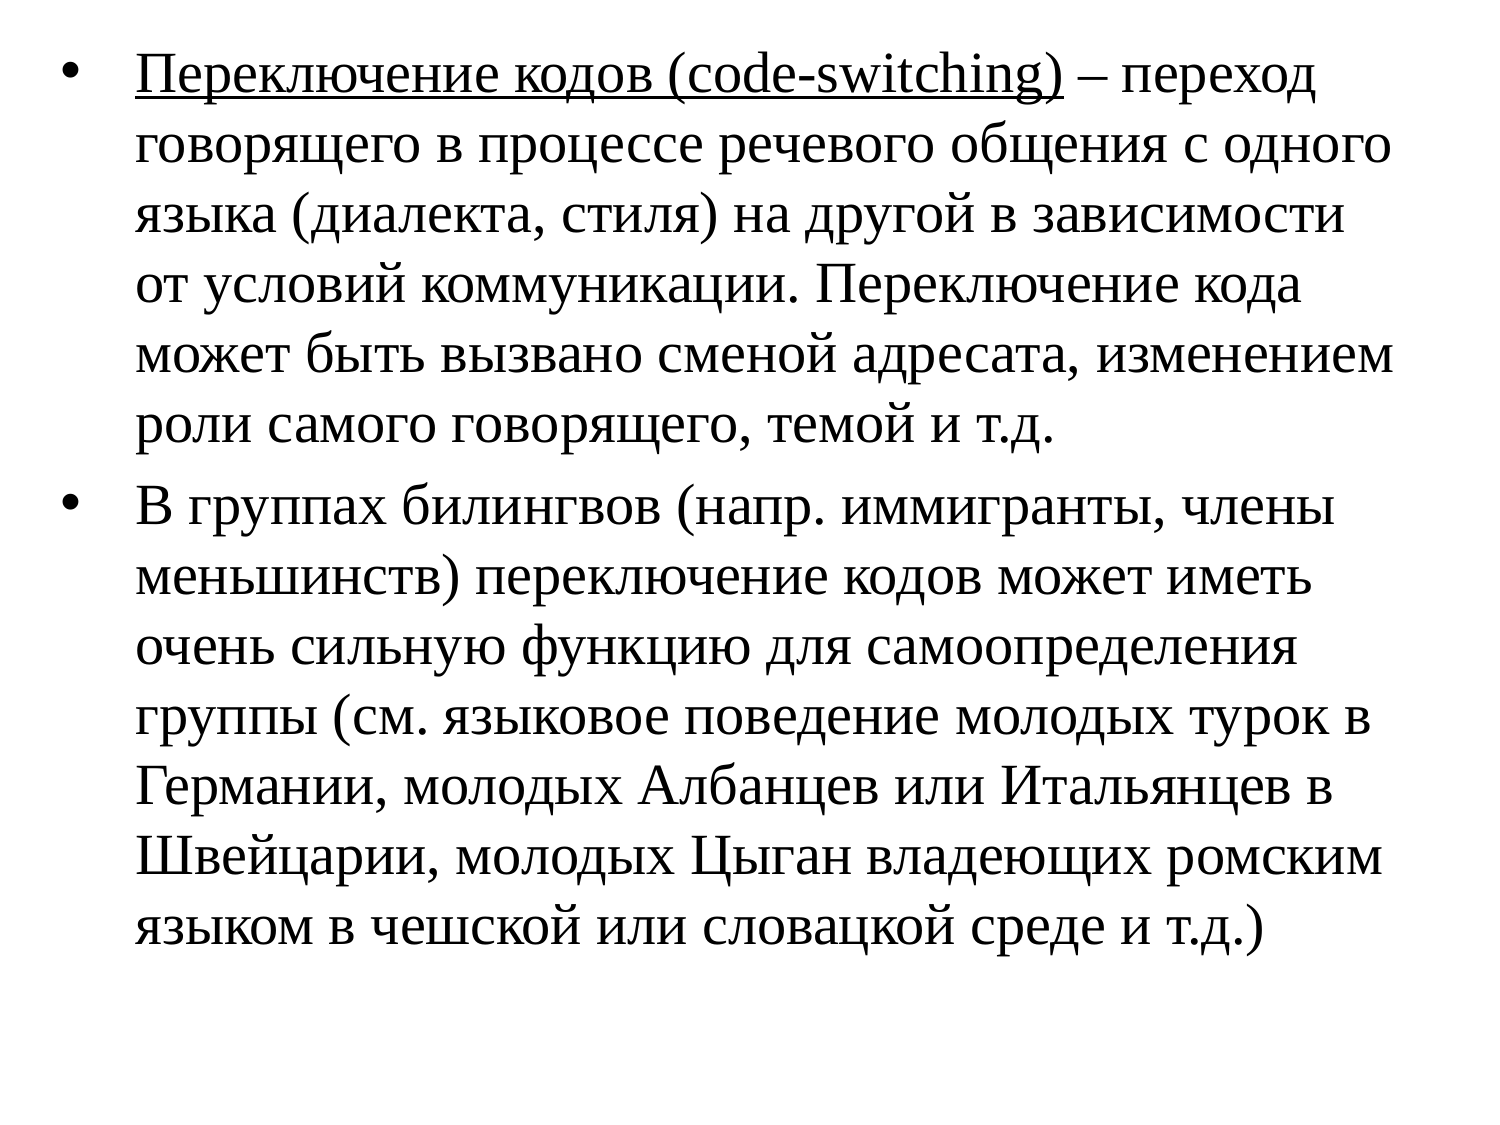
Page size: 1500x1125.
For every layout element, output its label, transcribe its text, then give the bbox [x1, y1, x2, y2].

list Переключение кодов (code-switching) – переход говорящего в процессе речевого общения с одного языка (диалекта, стиля) на другой в зависимости от условий коммуникации. Переключение кода может быть вызвано сменой адресата, изменением роли самого говорящего, темой и т.д. В группах билингвов (напр. иммигранты, члены меньшинств) переключение кодов может иметь очень сильную функцию для самоопределения группы (см. языковое поведение молодых турок в Германии, молодых Албанцев или Итальянцев в Швейцарии, молодых Цыган владеющих ромским языком в чешской или словацкой среде и т.д.) [45, 26, 1430, 1093]
